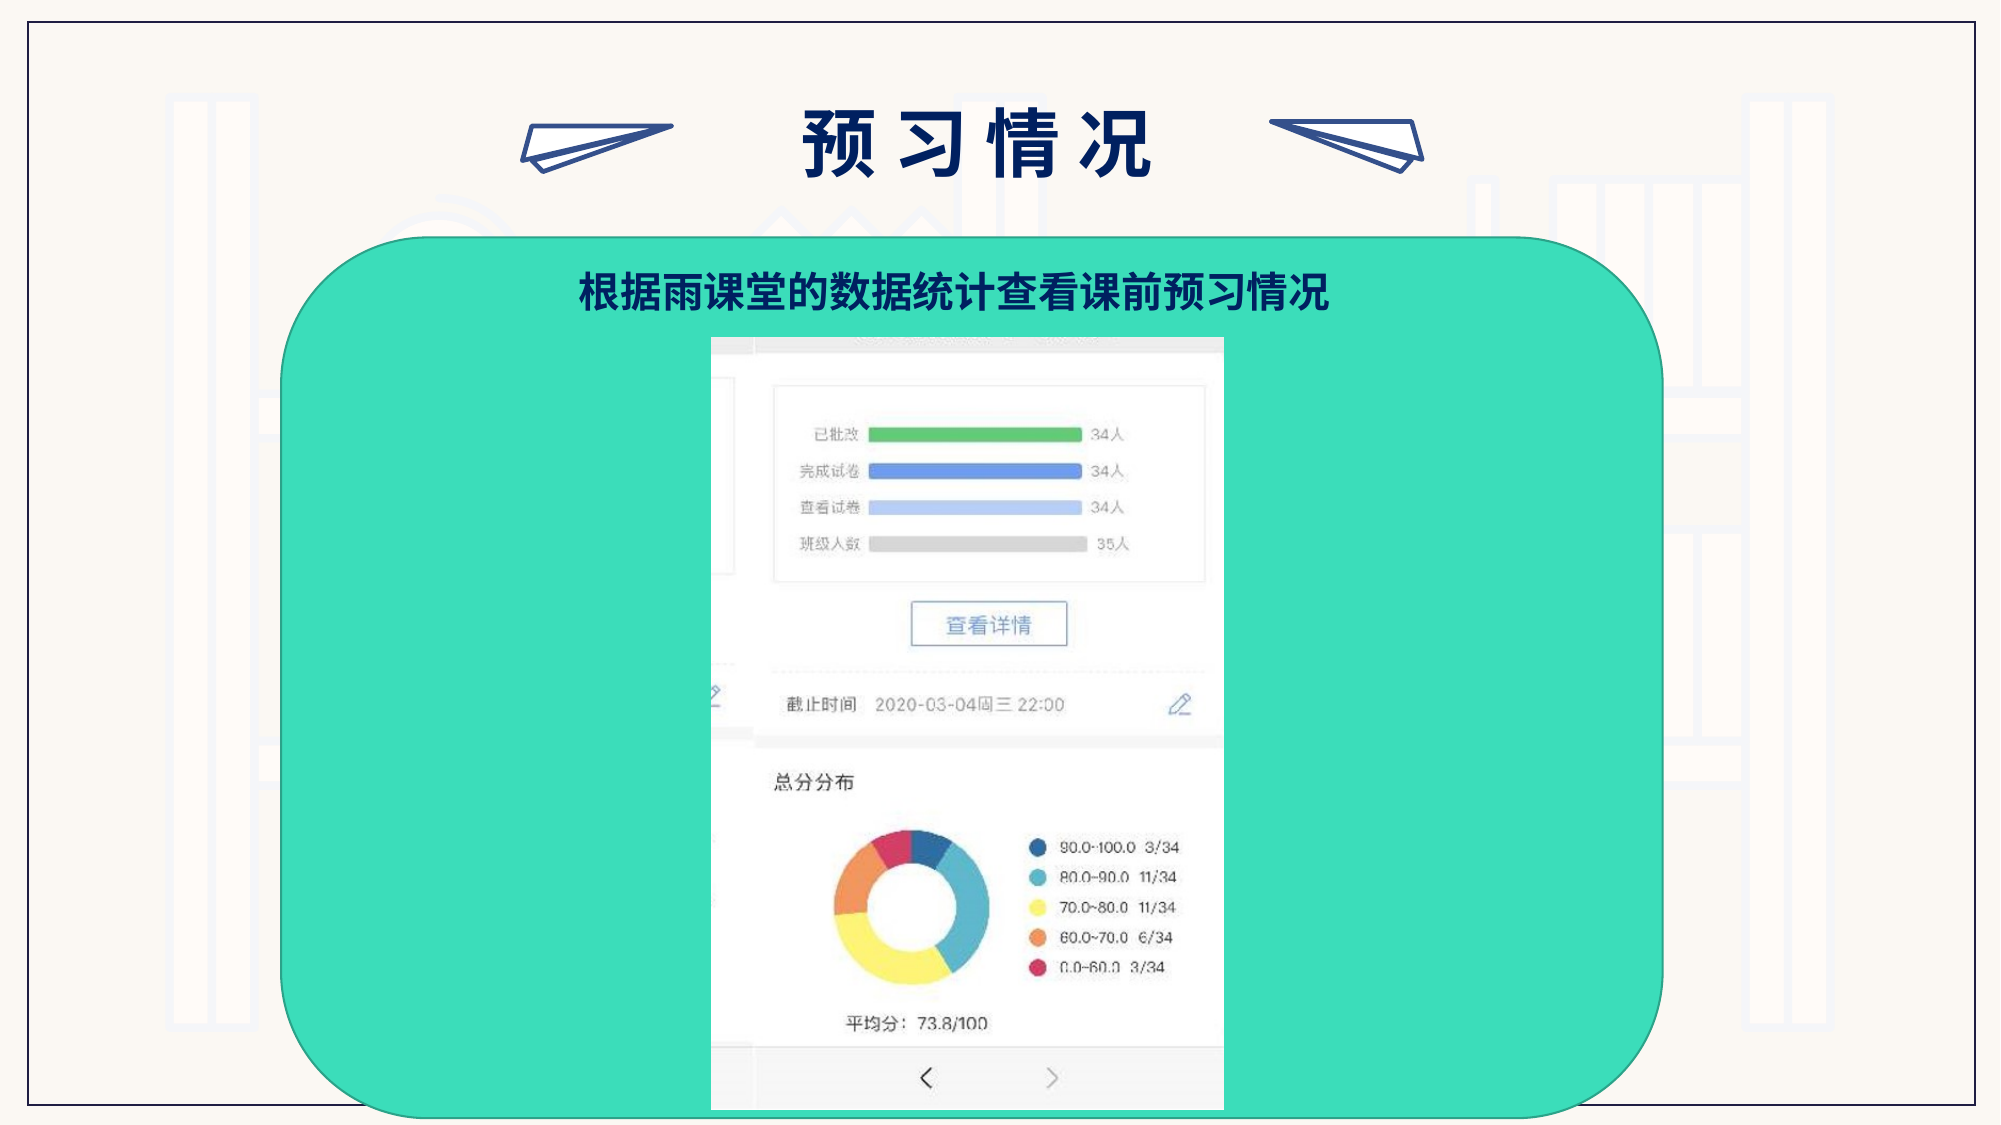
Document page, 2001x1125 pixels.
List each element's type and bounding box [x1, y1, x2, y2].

text_box [27, 21, 1976, 1106]
text_box [293, 1032, 1651, 1120]
text_box [522, 125, 672, 172]
text_box [1271, 121, 1423, 172]
picture [711, 337, 1224, 1110]
text_box [165, 92, 1835, 1032]
